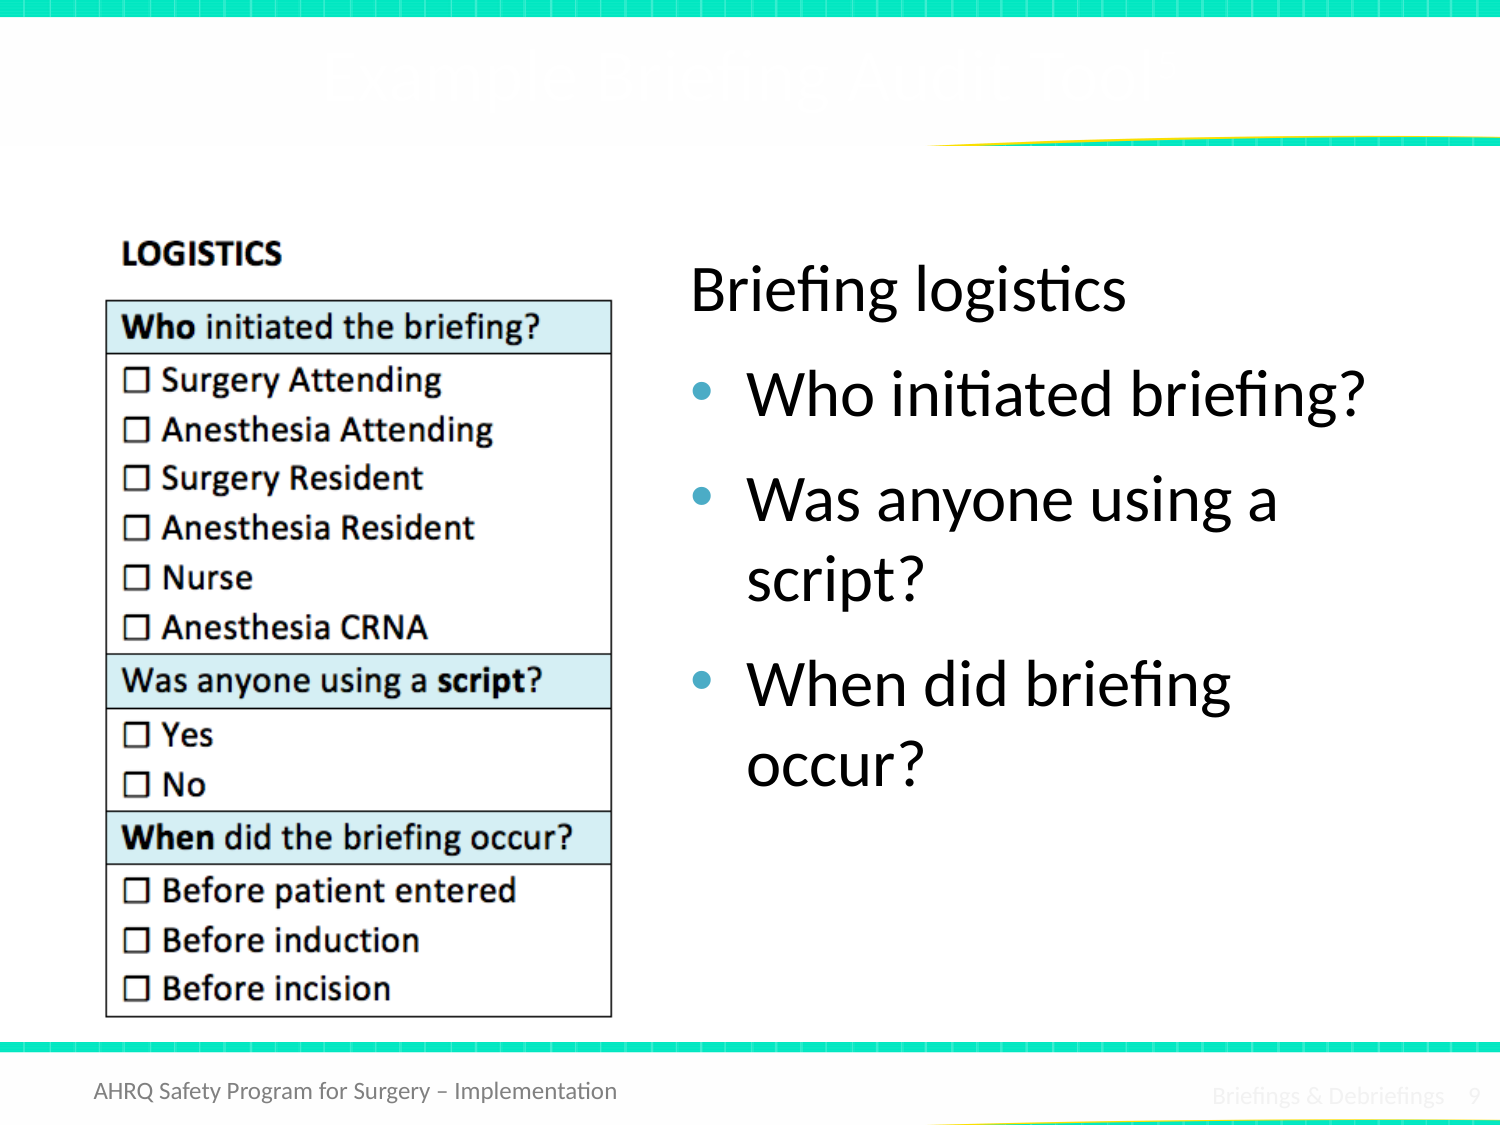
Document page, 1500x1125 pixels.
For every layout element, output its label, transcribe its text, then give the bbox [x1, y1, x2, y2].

picture [0, 0, 1500, 146]
list Briefing logistics Who initiated briefing? Was anyone using a script? When did briefing occur? [675, 237, 1400, 1015]
title Example Briefing Audit Tool5 [75, 5, 1425, 138]
picture [87, 226, 631, 1038]
picture [0, 1042, 1500, 1125]
